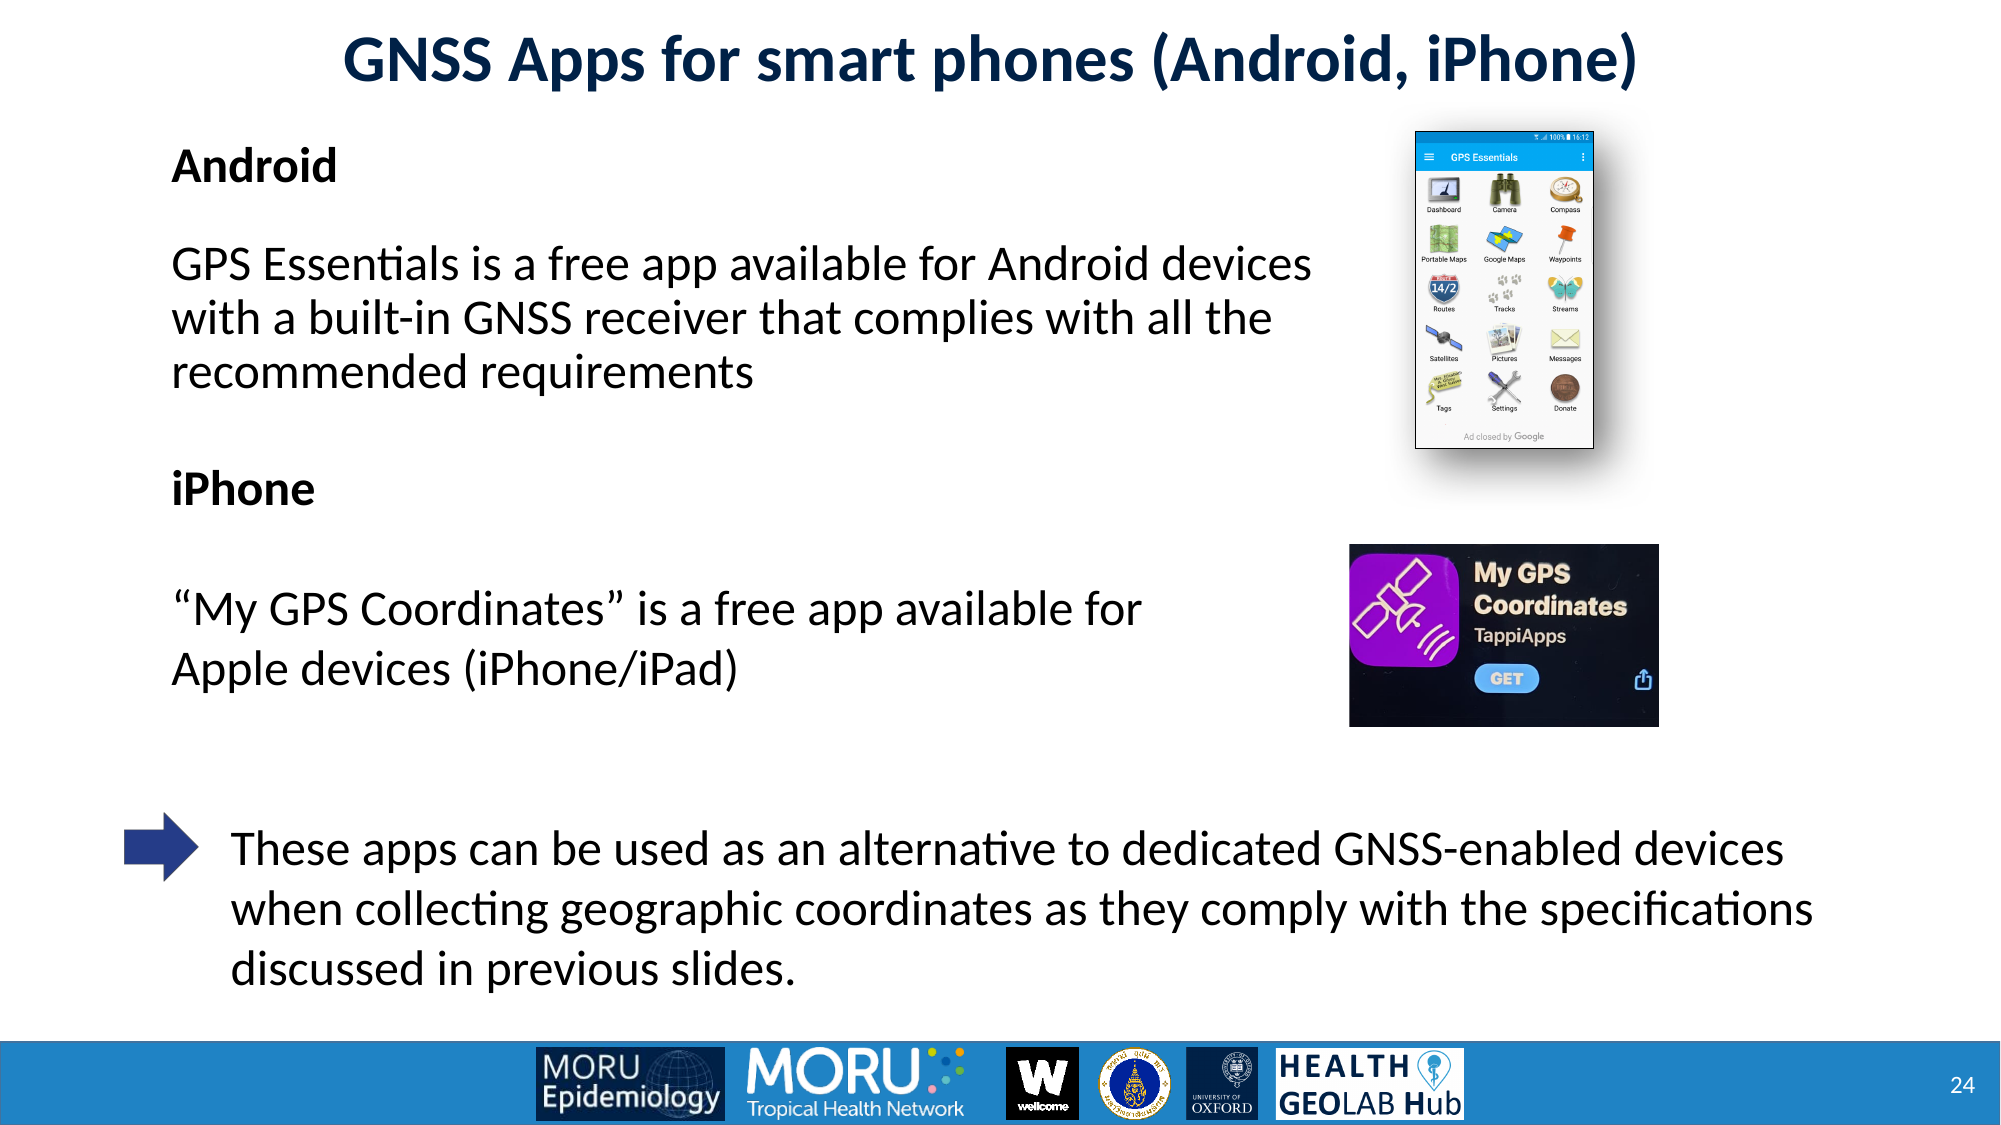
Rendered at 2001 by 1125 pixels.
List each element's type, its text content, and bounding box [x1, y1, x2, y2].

picture [1415, 131, 1594, 142]
text_box Android GPS Essentials is a free app available for Android devices with a built-in GNSS receiver that complies with all the recommended requirements [156, 131, 1339, 713]
text_box iPhone “My GPS Coordinates” is a free app available for Apple devices (iPhone/iPad) [156, 448, 1175, 703]
picture [1275, 1048, 1464, 1120]
picture [1349, 544, 1659, 727]
text_box [124, 812, 199, 882]
text_box GNSS Apps for smart phones (Android, iPhone) [0, 2, 2000, 117]
picture [1186, 1047, 1258, 1120]
picture [1415, 172, 1594, 449]
picture [1006, 1047, 1079, 1120]
picture [1098, 1047, 1171, 1120]
text_box These apps can be used as an alternative to dedicated GNSS-enabled devices when collecting geographic coordinates as they comply with the specifications discussed in previous slides. [215, 808, 1892, 1003]
picture [536, 1047, 725, 1121]
picture [747, 1047, 964, 1120]
